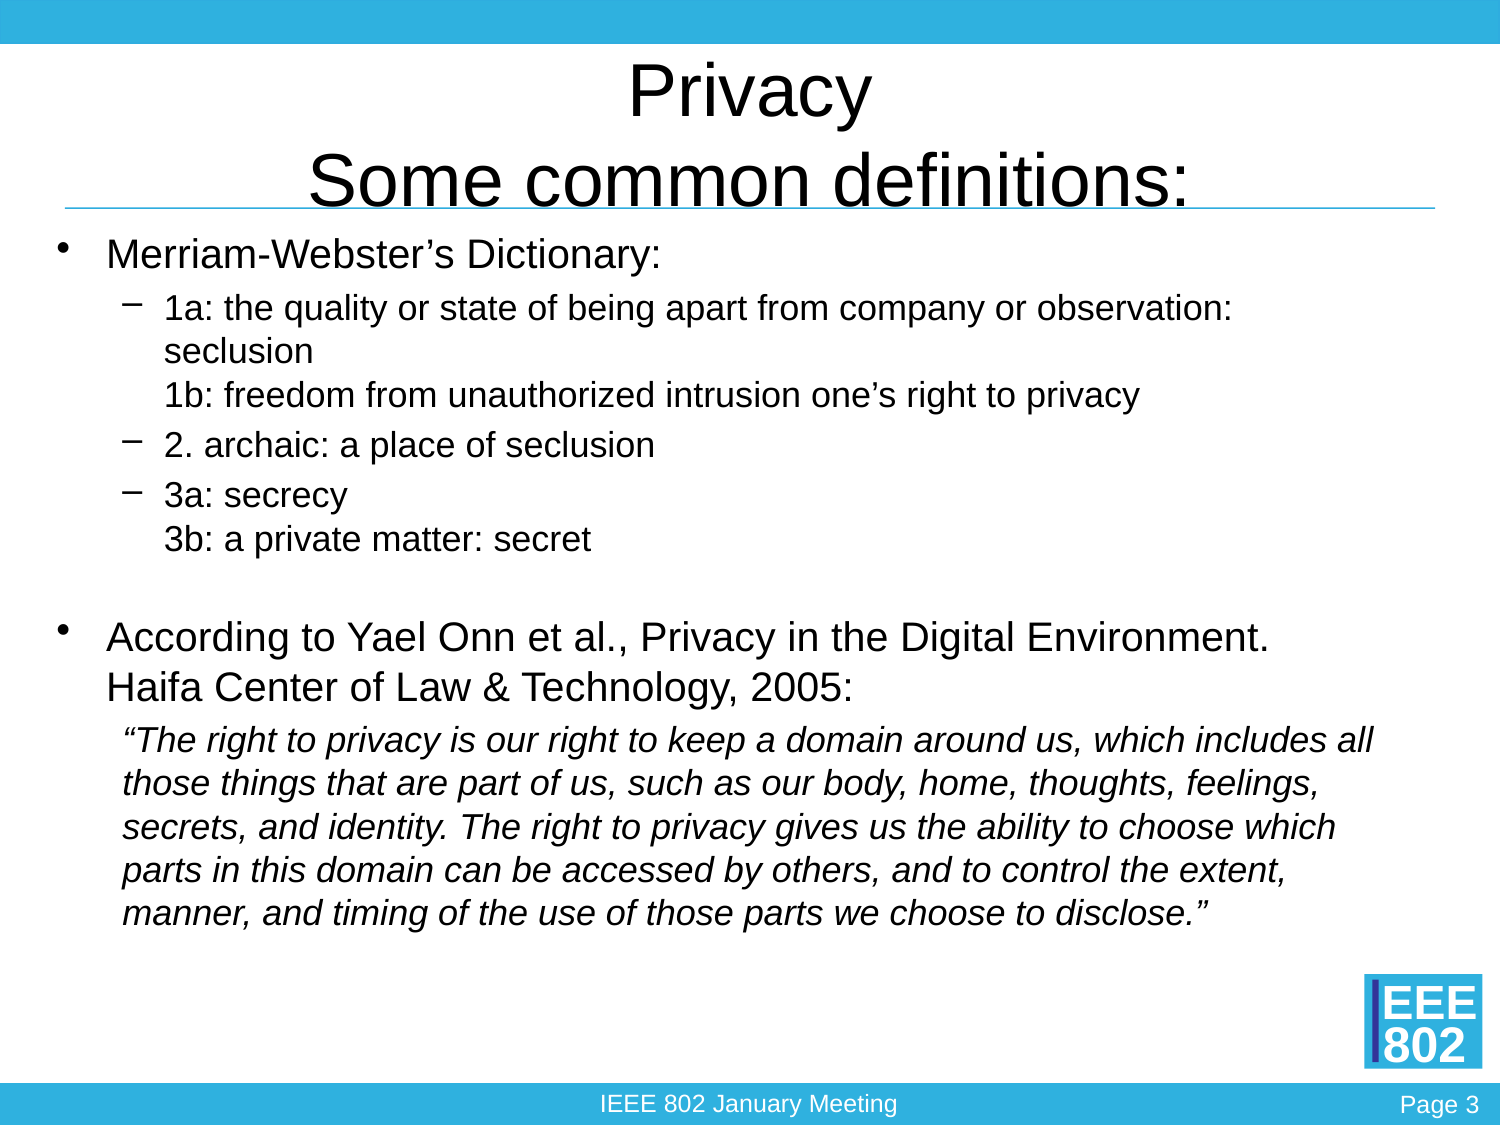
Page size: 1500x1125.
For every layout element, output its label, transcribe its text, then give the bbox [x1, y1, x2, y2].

list Merriam-Webster’s Dictionary: 1a: the quality or state of being apart from company or observation: seclusion 1b: freedom from unauthorized intrusion one’s right to privacy 2. archaic: a place of seclusion 3a: secrecy 3b: a private matter: secret According to Yael Onn et al., Privacy in the Digital Environment. Haifa Center of Law & Technology, 2005: “The right to privacy is our right to keep a domain around us, which includes all those things that are part of us, such as our body, home, thoughts, feelings, secrets, and identity. The right to privacy gives us the ability to choose which parts in this domain can be accessed by others, and to control the extent, manner, and timing of the use of those parts we choose to disclose.” [41, 220, 1392, 963]
title Privacy Some common definitions: [75, 66, 1425, 197]
